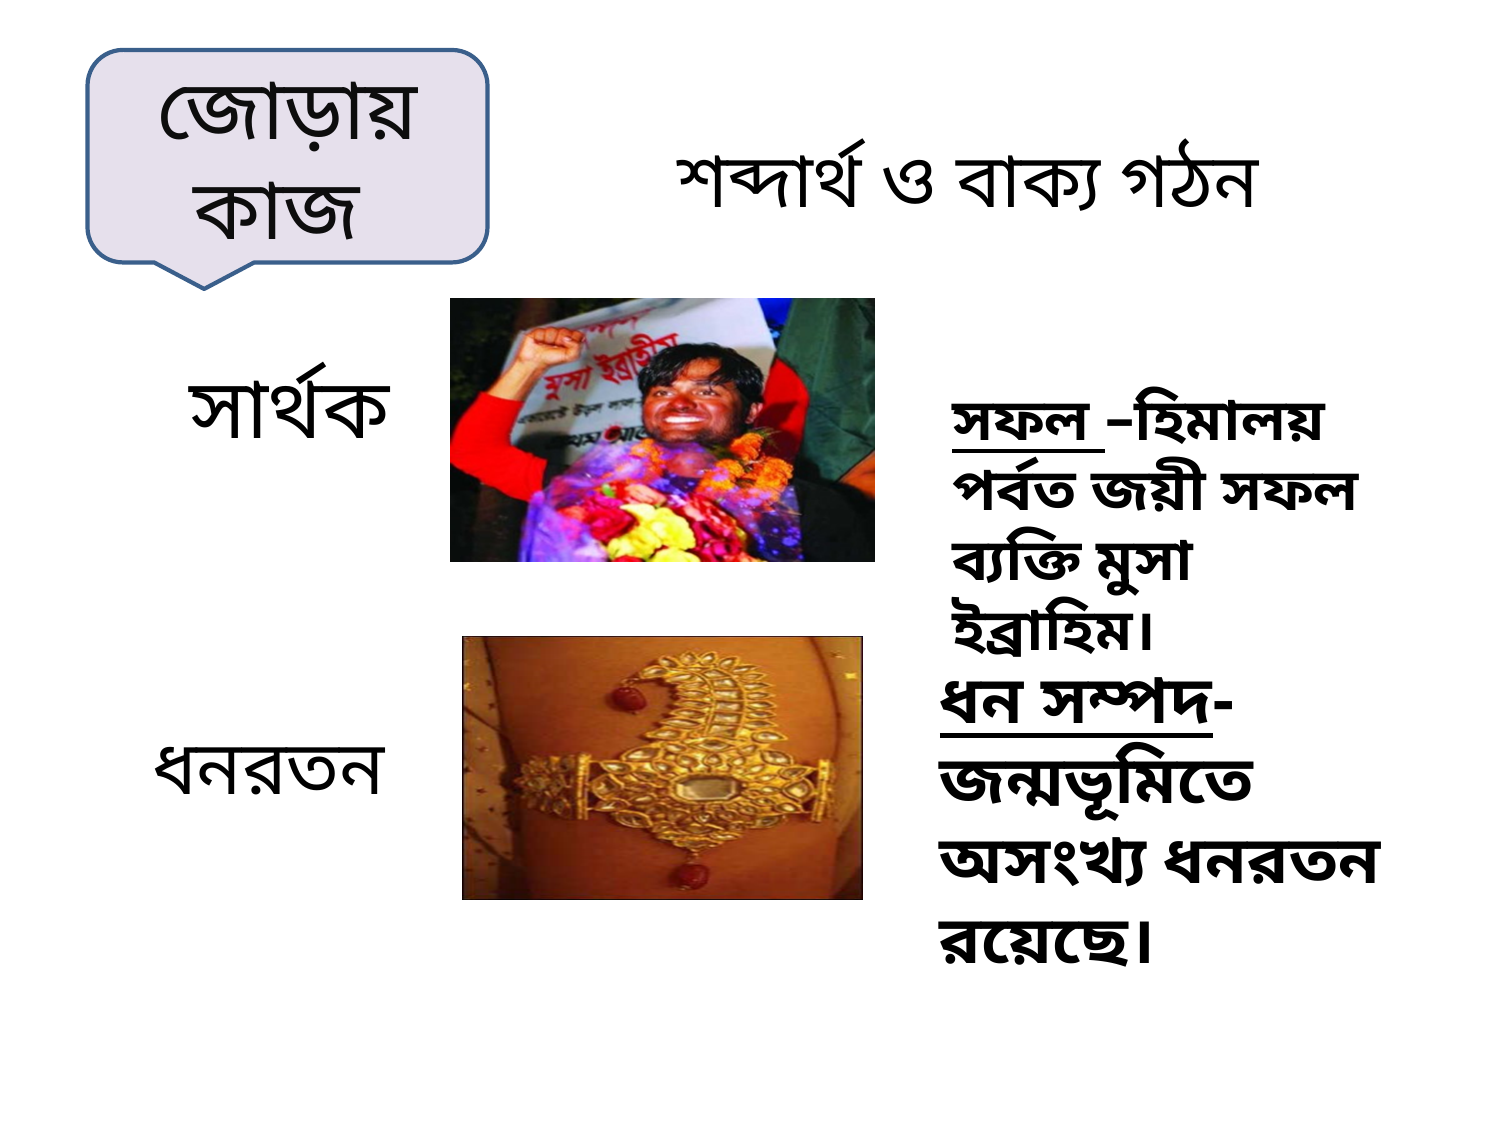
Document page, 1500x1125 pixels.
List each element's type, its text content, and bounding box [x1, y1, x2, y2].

picture [462, 636, 863, 901]
text_box সার্থক [174, 347, 407, 463]
text_box শব্দার্থ ও বাক্য গঠন [662, 124, 1438, 230]
picture [449, 297, 876, 562]
text_box ধন সম্পদ-জন্মভূমিতে অসংখ্য ধনরতন রয়েছে। [924, 649, 1425, 985]
text_box সফল –হিমালয় পর্বত জয়ী সফল ব্যক্তি মুসা ইব্রাহিম। [937, 375, 1425, 649]
text_box ধনরতন [137, 712, 425, 818]
text_box জোড়ায় কাজ [85, 47, 490, 291]
